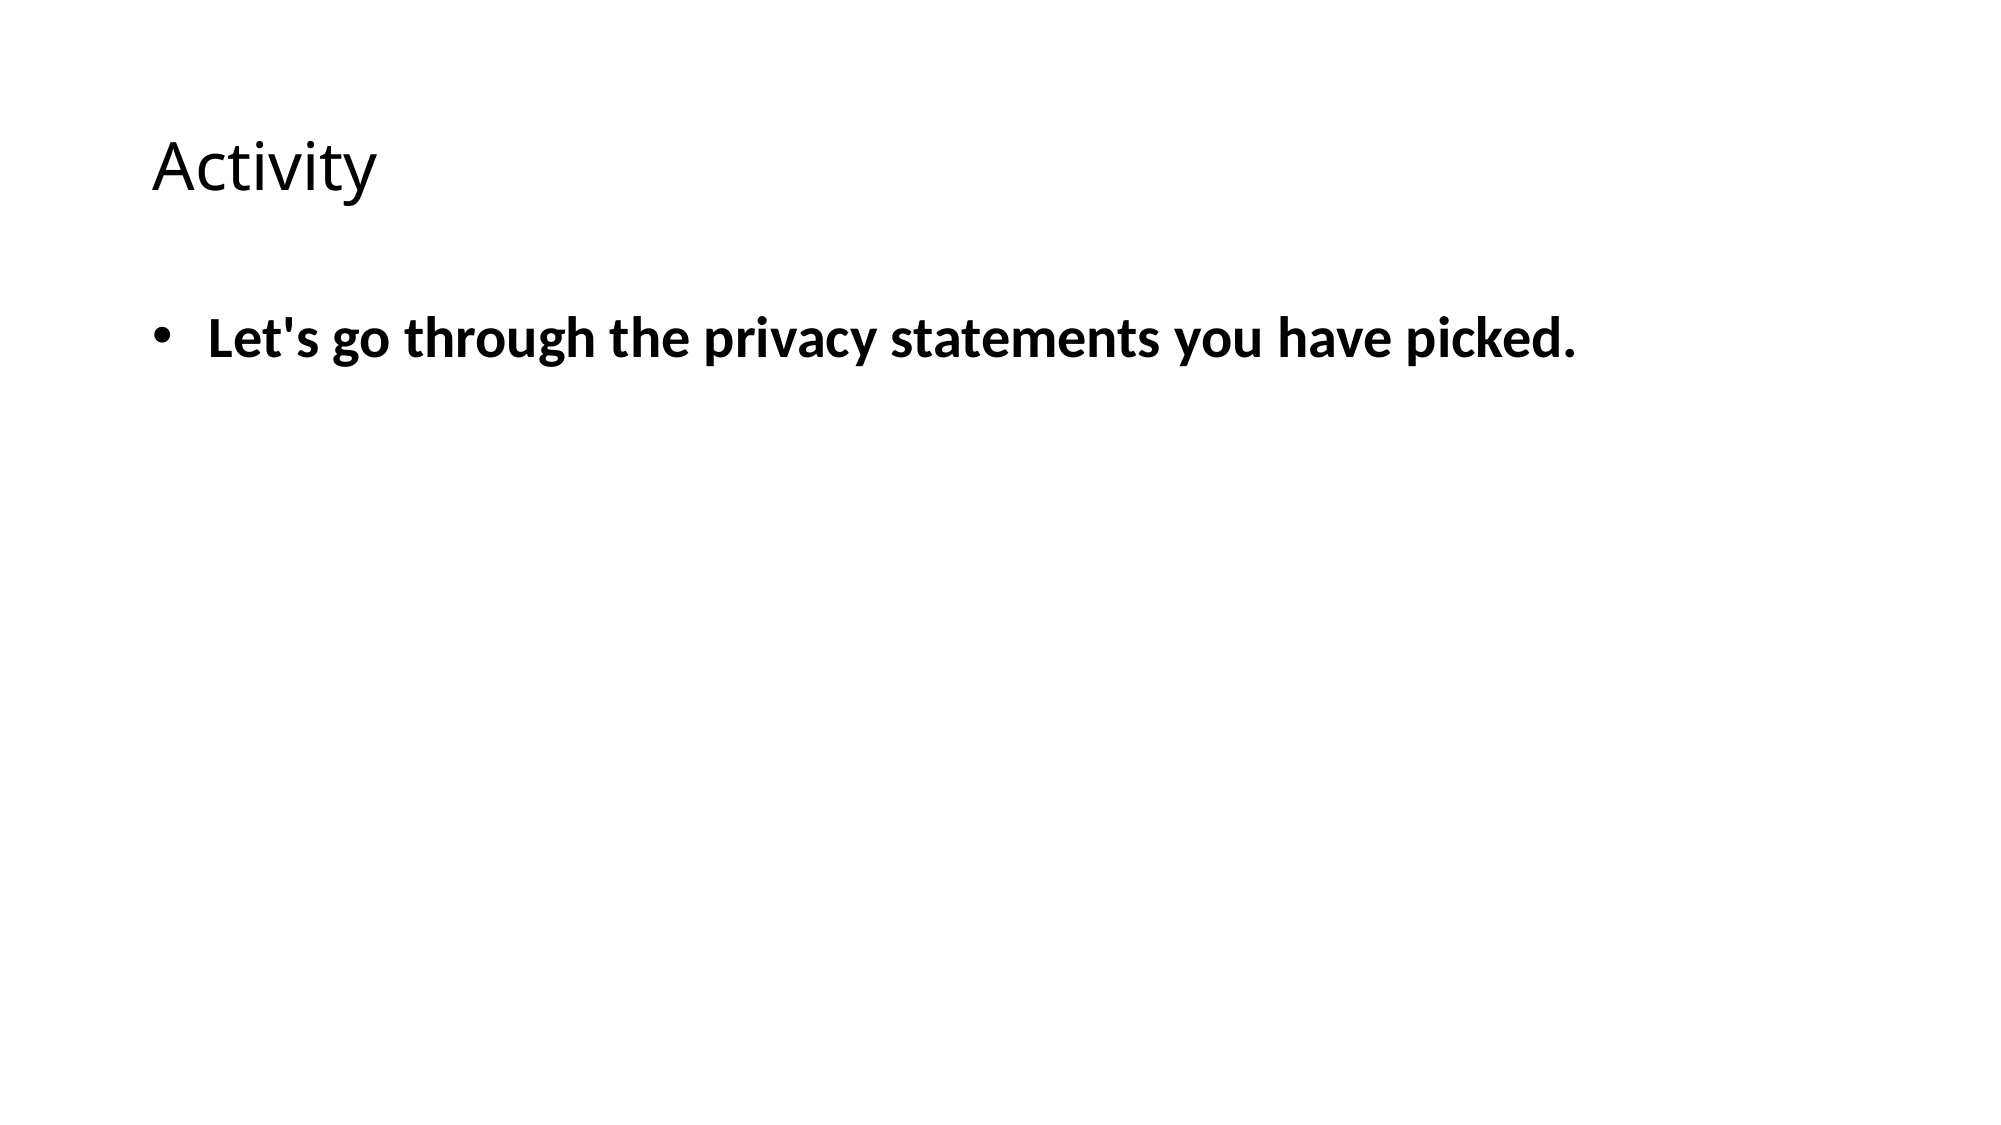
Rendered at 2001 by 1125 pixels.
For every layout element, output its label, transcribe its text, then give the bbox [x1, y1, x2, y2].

title Activity [137, 59, 1863, 278]
list Let's go through the privacy statements you have picked. [137, 299, 1863, 1014]
